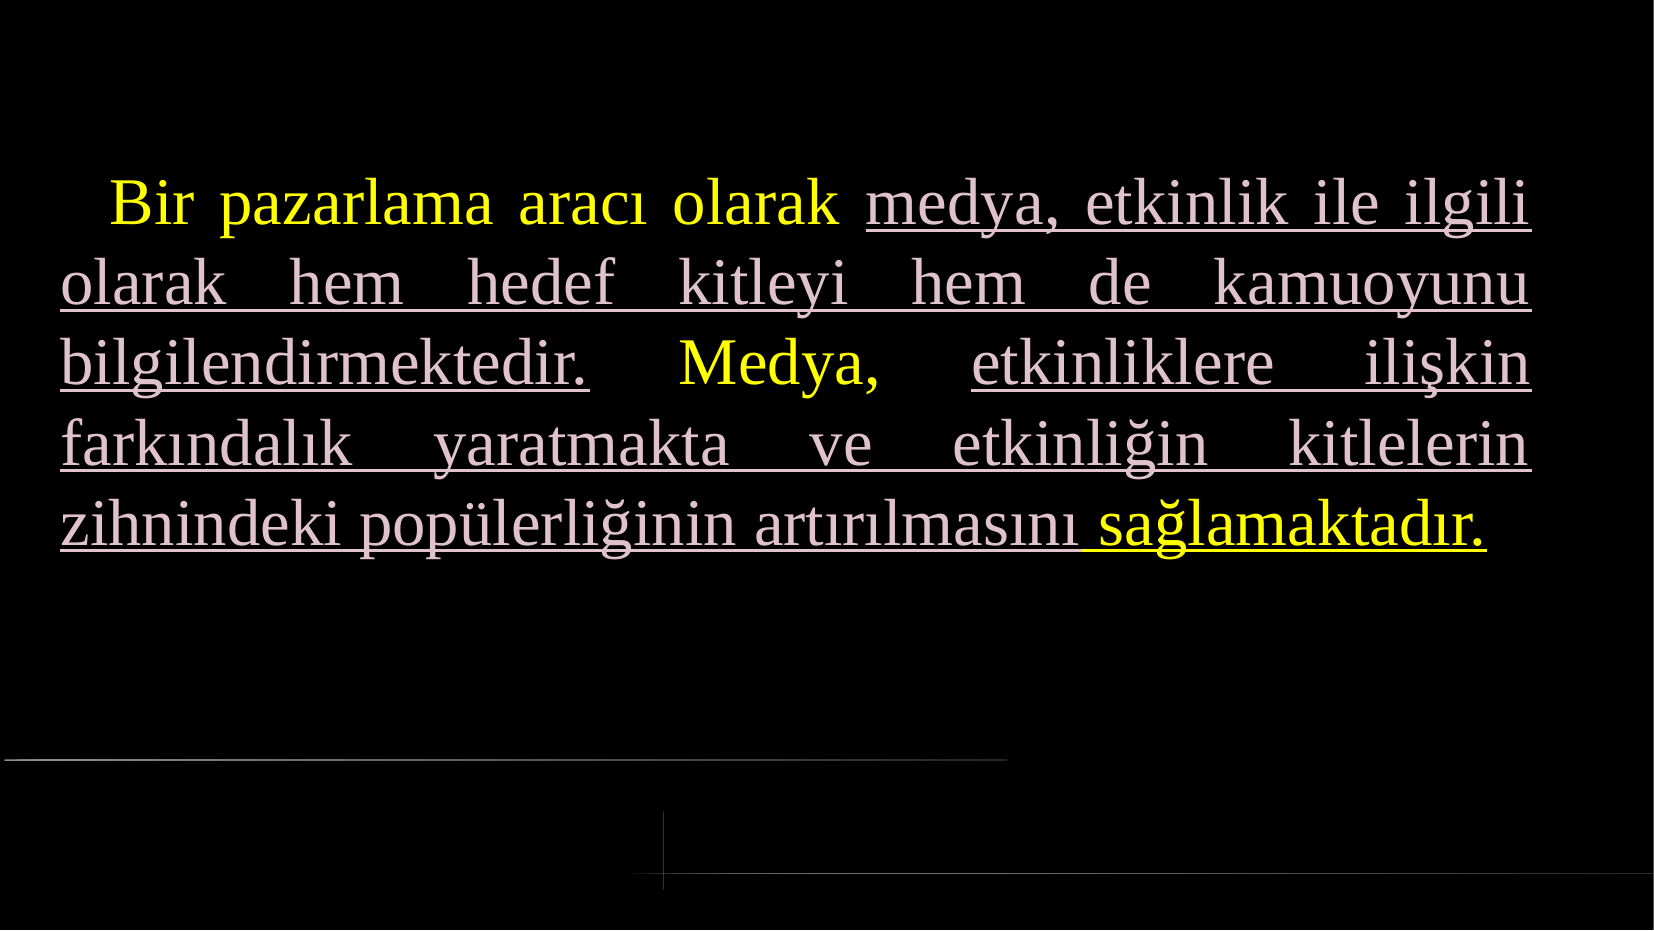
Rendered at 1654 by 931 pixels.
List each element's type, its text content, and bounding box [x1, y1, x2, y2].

list Bir pazarlama aracı olarak medya, etkinlik ile ilgili olarak hem hedef kitleyi hem de kamuoyunu bilgilendirmektedir. Medya, etkinliklere ilişkin farkındalık yaratmakta ve etkinliğin kitlelerin zihnindeki popülerliğinin artırılmasını sağlamaktadır. [60, 48, 1532, 865]
